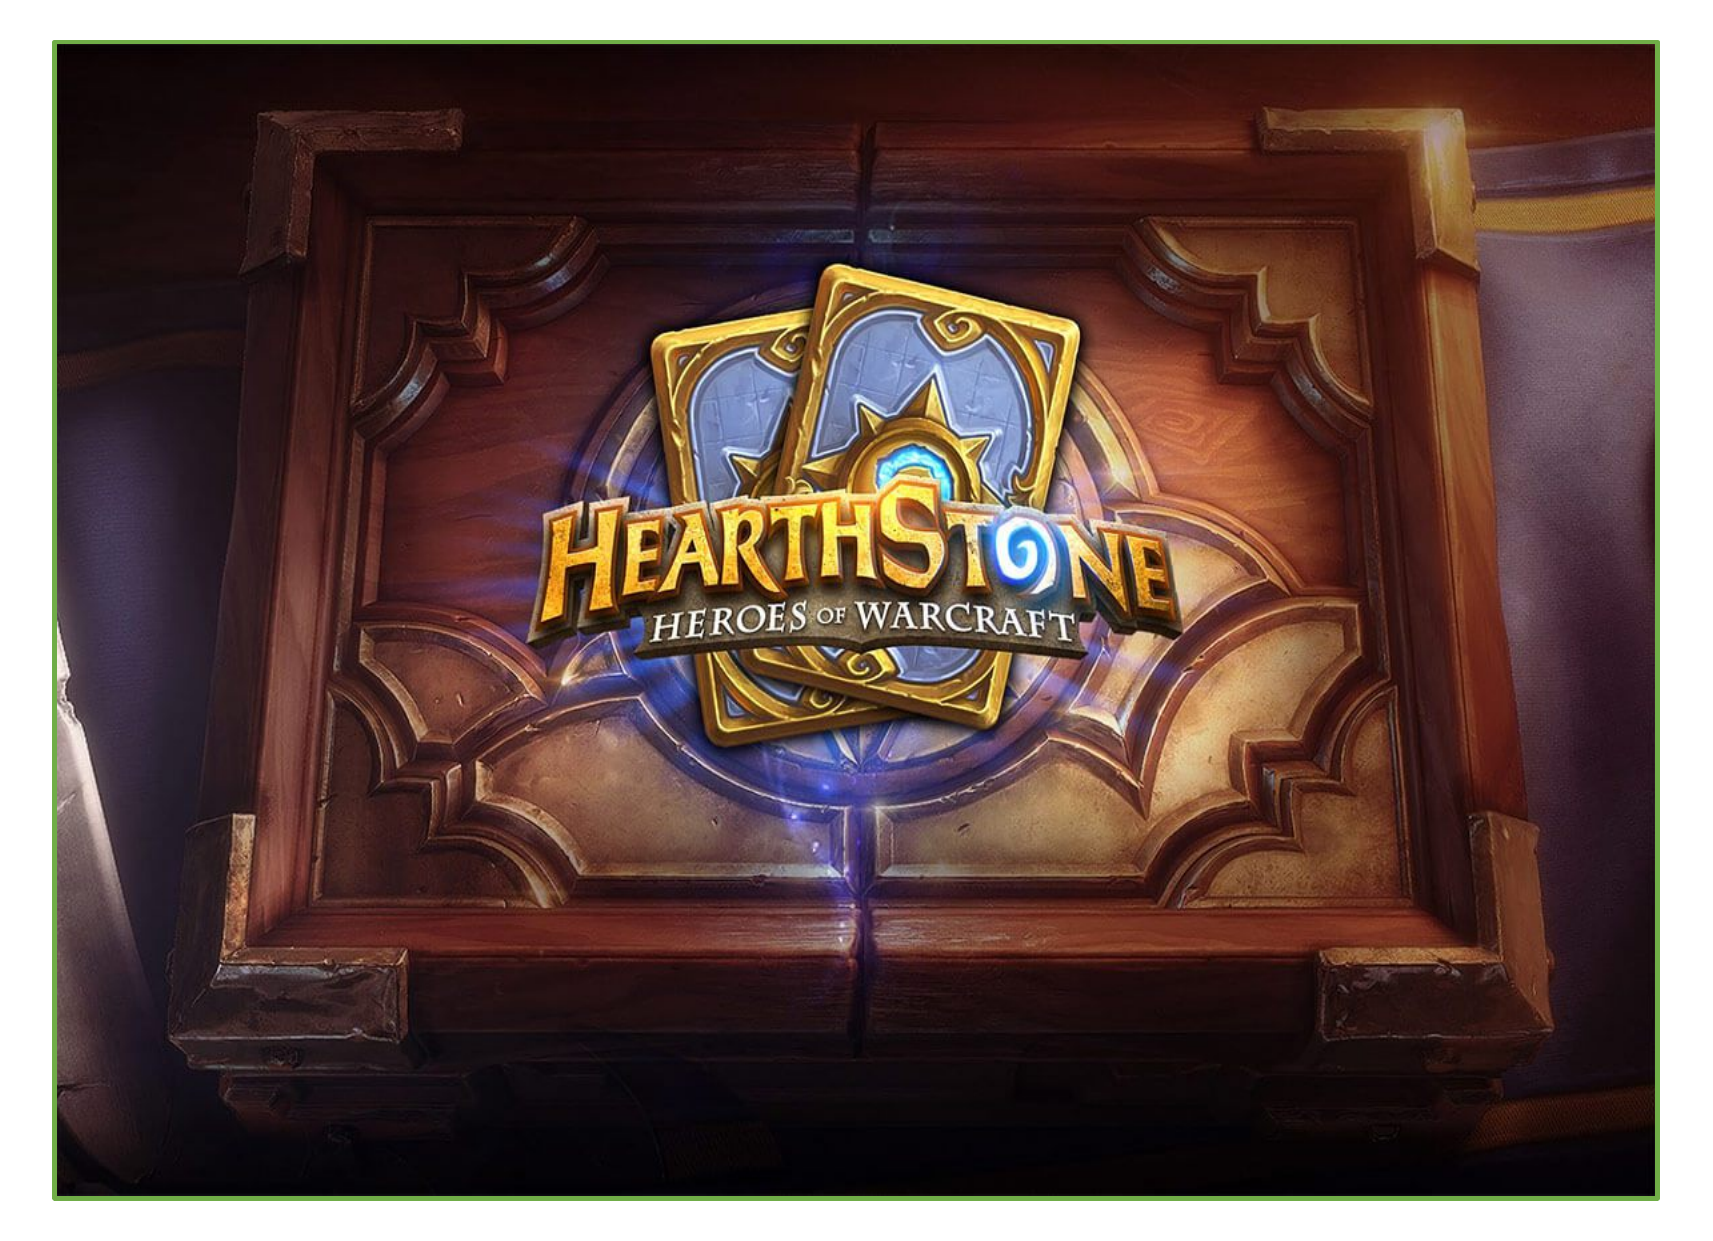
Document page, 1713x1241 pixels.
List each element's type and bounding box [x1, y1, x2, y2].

picture [56, 44, 1656, 1196]
